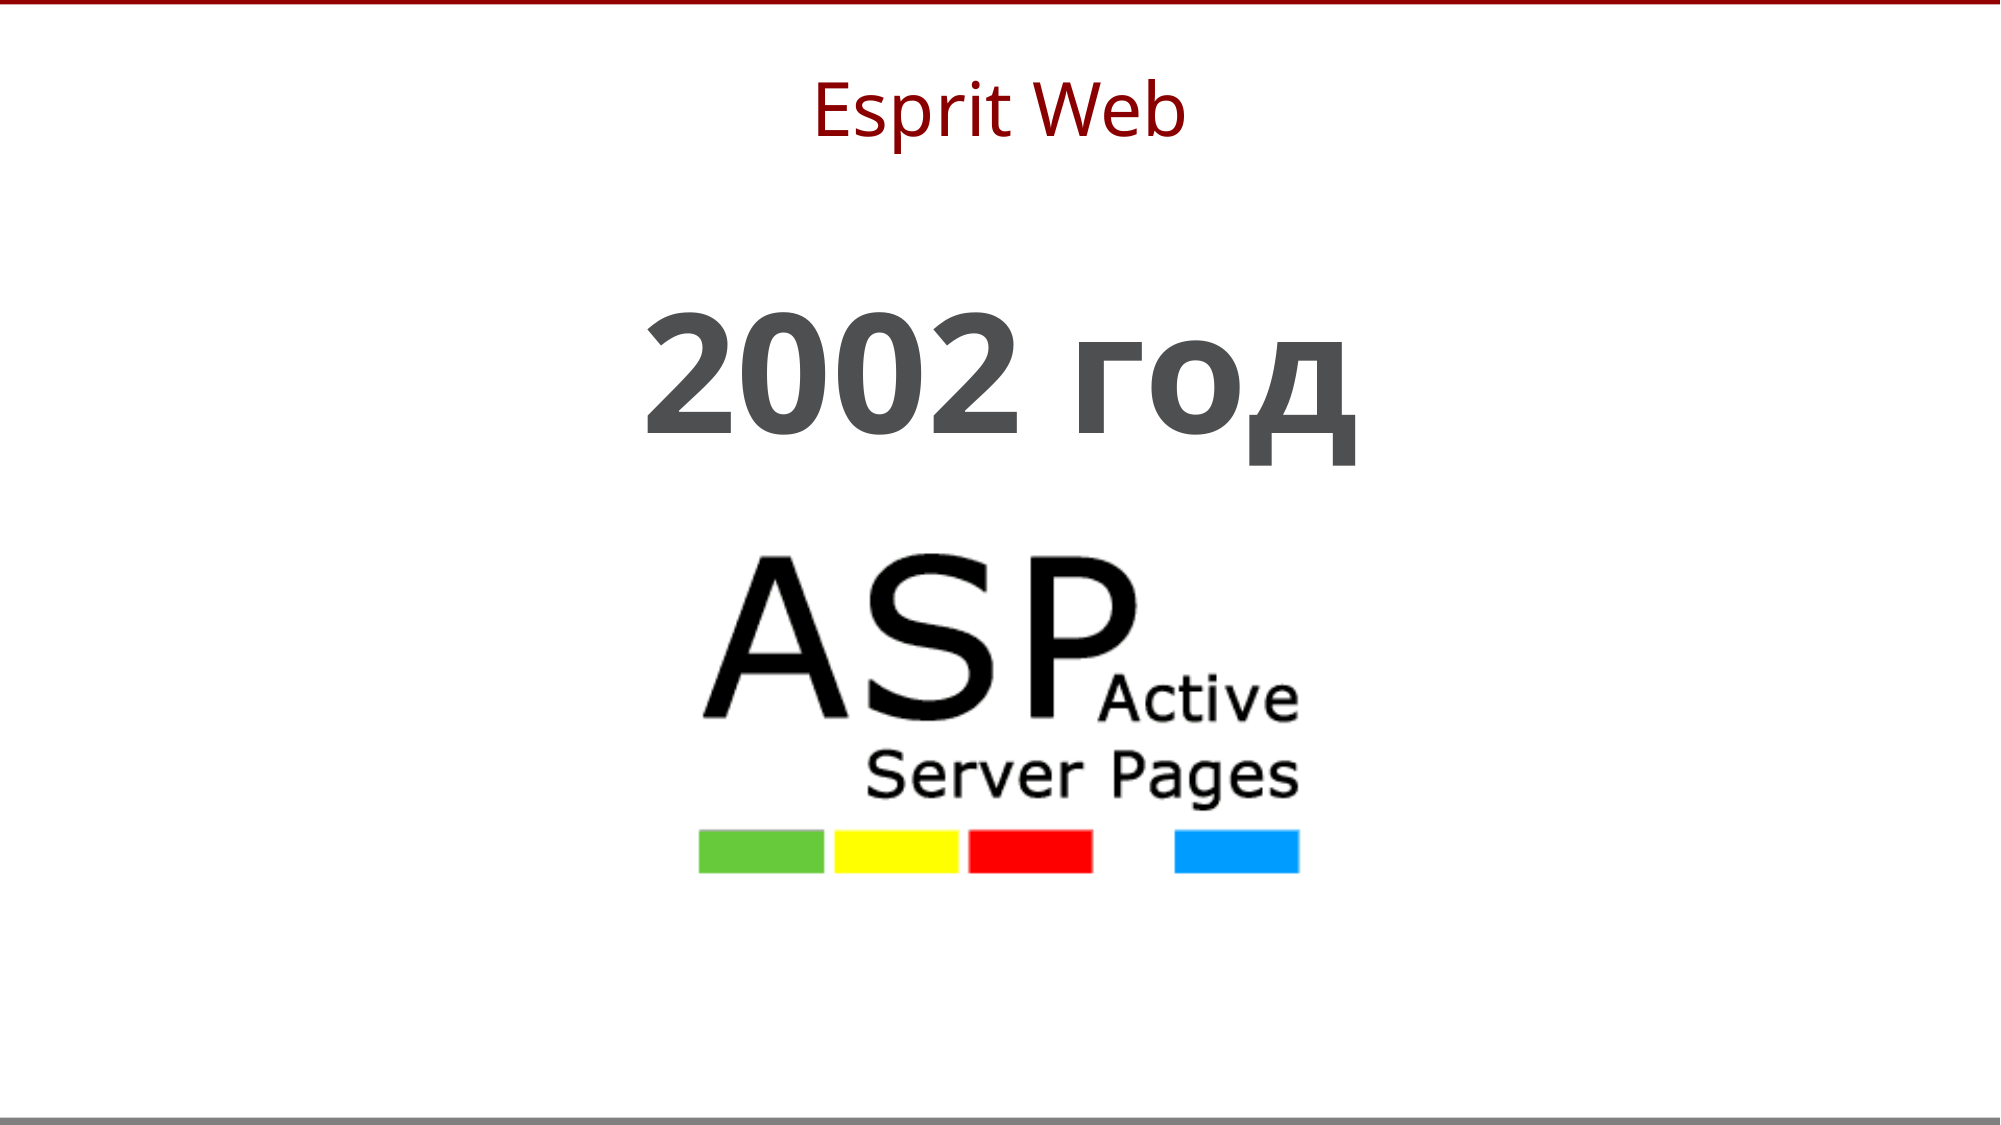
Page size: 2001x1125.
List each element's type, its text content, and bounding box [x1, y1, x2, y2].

text_box Esprit Web [796, 54, 1204, 160]
text_box 2002 год [626, 259, 1374, 475]
picture [687, 479, 1313, 949]
